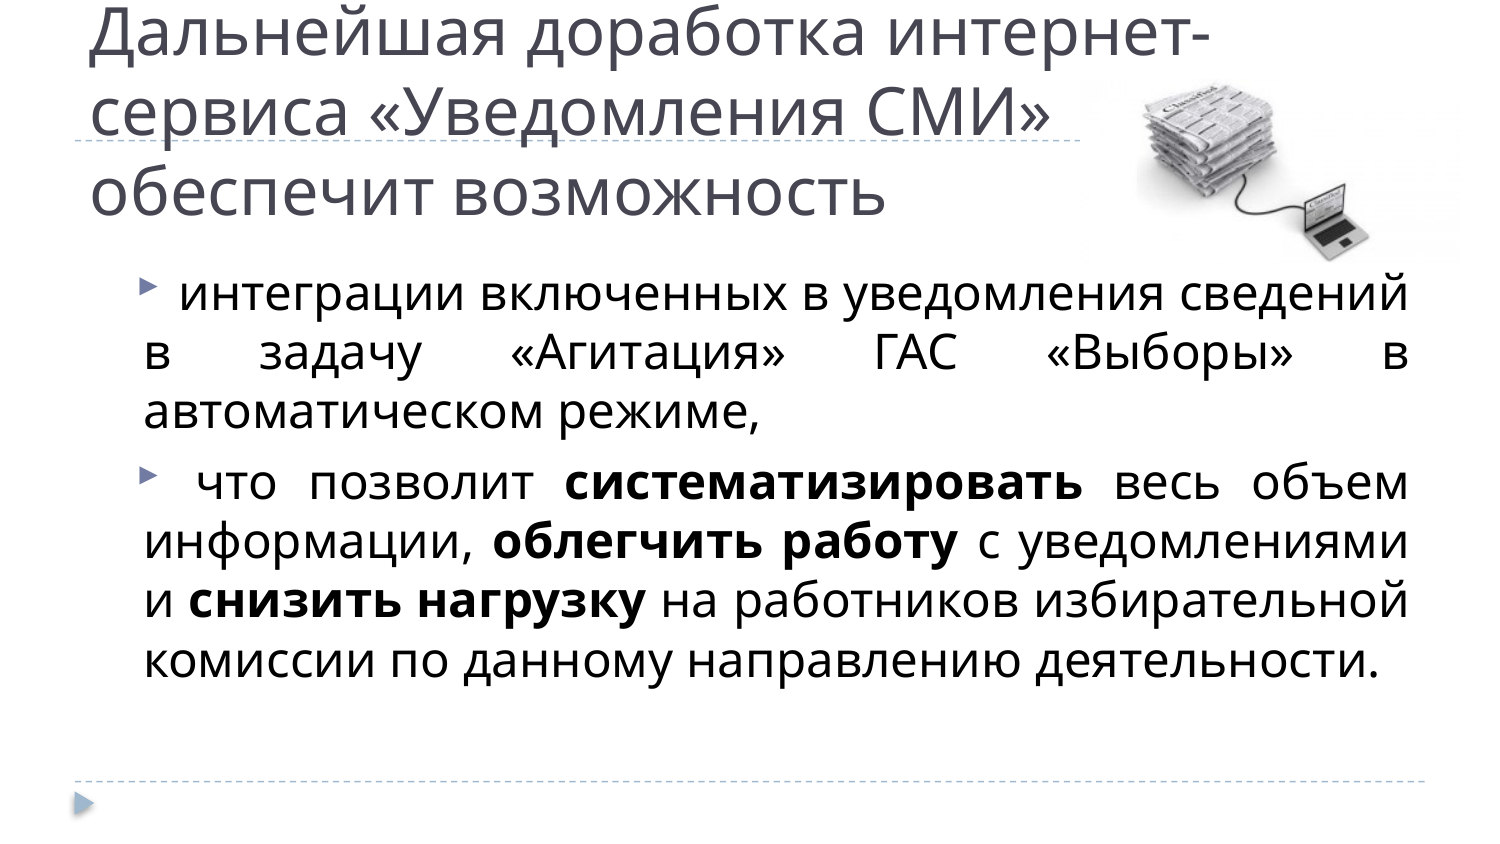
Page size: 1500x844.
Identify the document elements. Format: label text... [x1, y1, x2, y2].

list интеграции включенных в уведомления сведений в задачу «Агитация» ГАС «Выборы» в автоматическом режиме, что позволит систематизировать весь объем информации, облегчить работу с уведомлениями и снизить нагрузку на работников избирательной комиссии по данному направлению деятельности. [75, 253, 1425, 754]
picture [1080, 78, 1462, 264]
title Дальнейшая доработка интернет-сервиса «Уведомления СМИ» обеспечит возможность [75, 33, 1425, 236]
